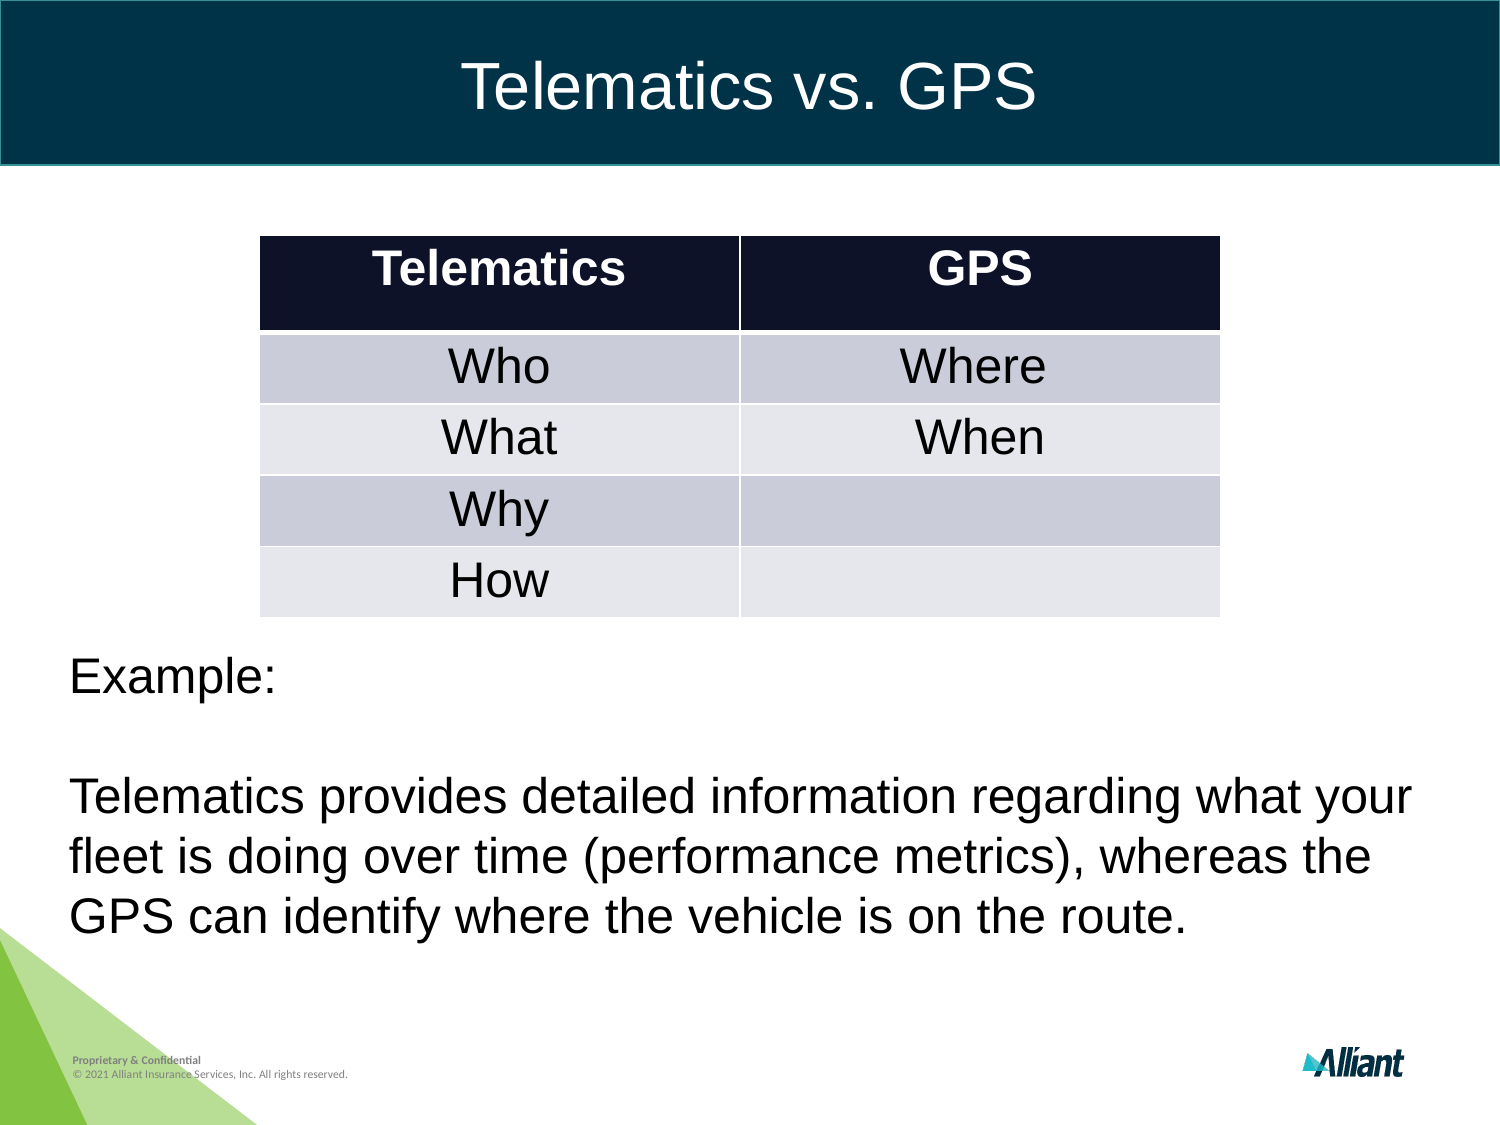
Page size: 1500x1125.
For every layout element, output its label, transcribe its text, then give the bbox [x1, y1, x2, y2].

table_cell Why [260, 476, 739, 546]
text_box Telematics vs. GPS [0, 0, 1500, 166]
table_cell [741, 547, 1220, 617]
table_header Telematics [260, 236, 739, 330]
table_cell Who [260, 335, 739, 403]
table_cell What [260, 405, 739, 474]
table_cell How [260, 547, 739, 617]
table_cell [741, 476, 1220, 546]
picture [1399, 1060, 1405, 1077]
picture [1302, 1047, 1341, 1077]
picture [1353, 1047, 1405, 1066]
table_header GPS [741, 236, 1220, 330]
text_box [54, 368, 1446, 973]
text_box Proprietary & Confidential © 2021 Alliant Insurance Services, Inc. All rights reserved. [57, 1045, 513, 1089]
text_box Example: Telematics provides detailed information regarding what your fleet is doing over time (performance metrics), whereas the GPS can identify where the vehicle is on the route. [54, 636, 1430, 951]
table_cell Where [741, 335, 1220, 403]
picture [1379, 1061, 1386, 1077]
table_cell When [741, 405, 1220, 474]
picture [1390, 1060, 1394, 1077]
